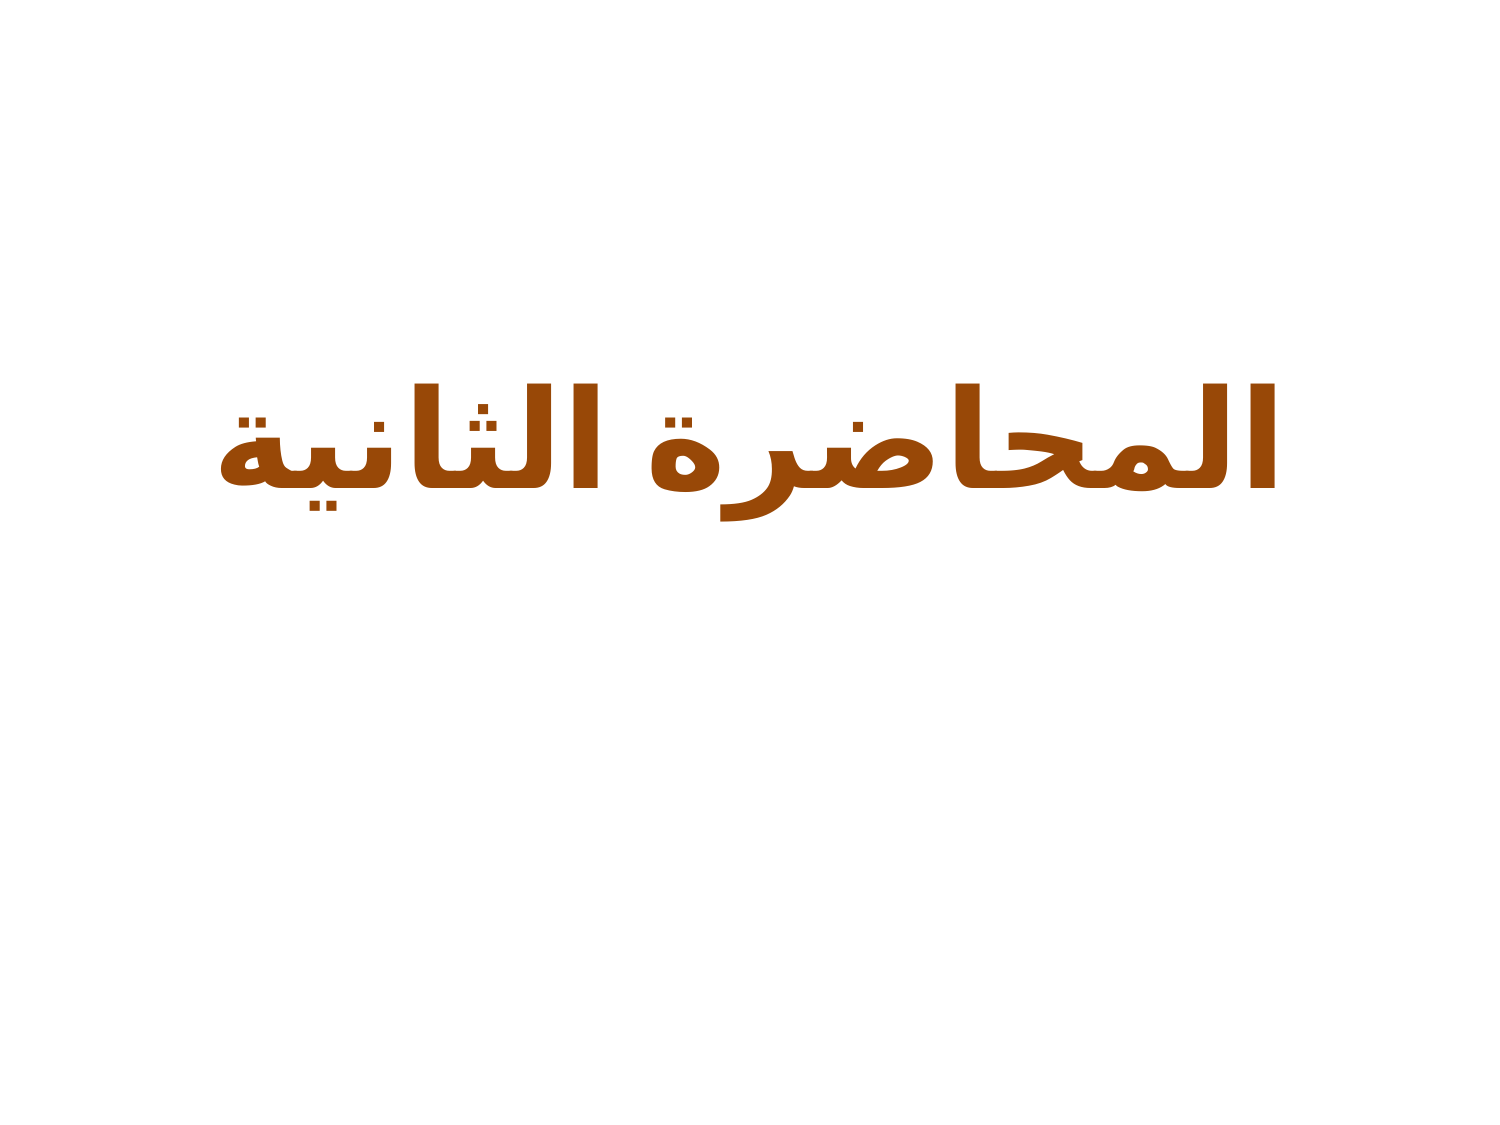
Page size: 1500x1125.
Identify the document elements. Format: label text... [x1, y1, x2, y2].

title المحاضرة الثانية [75, 45, 1425, 988]
